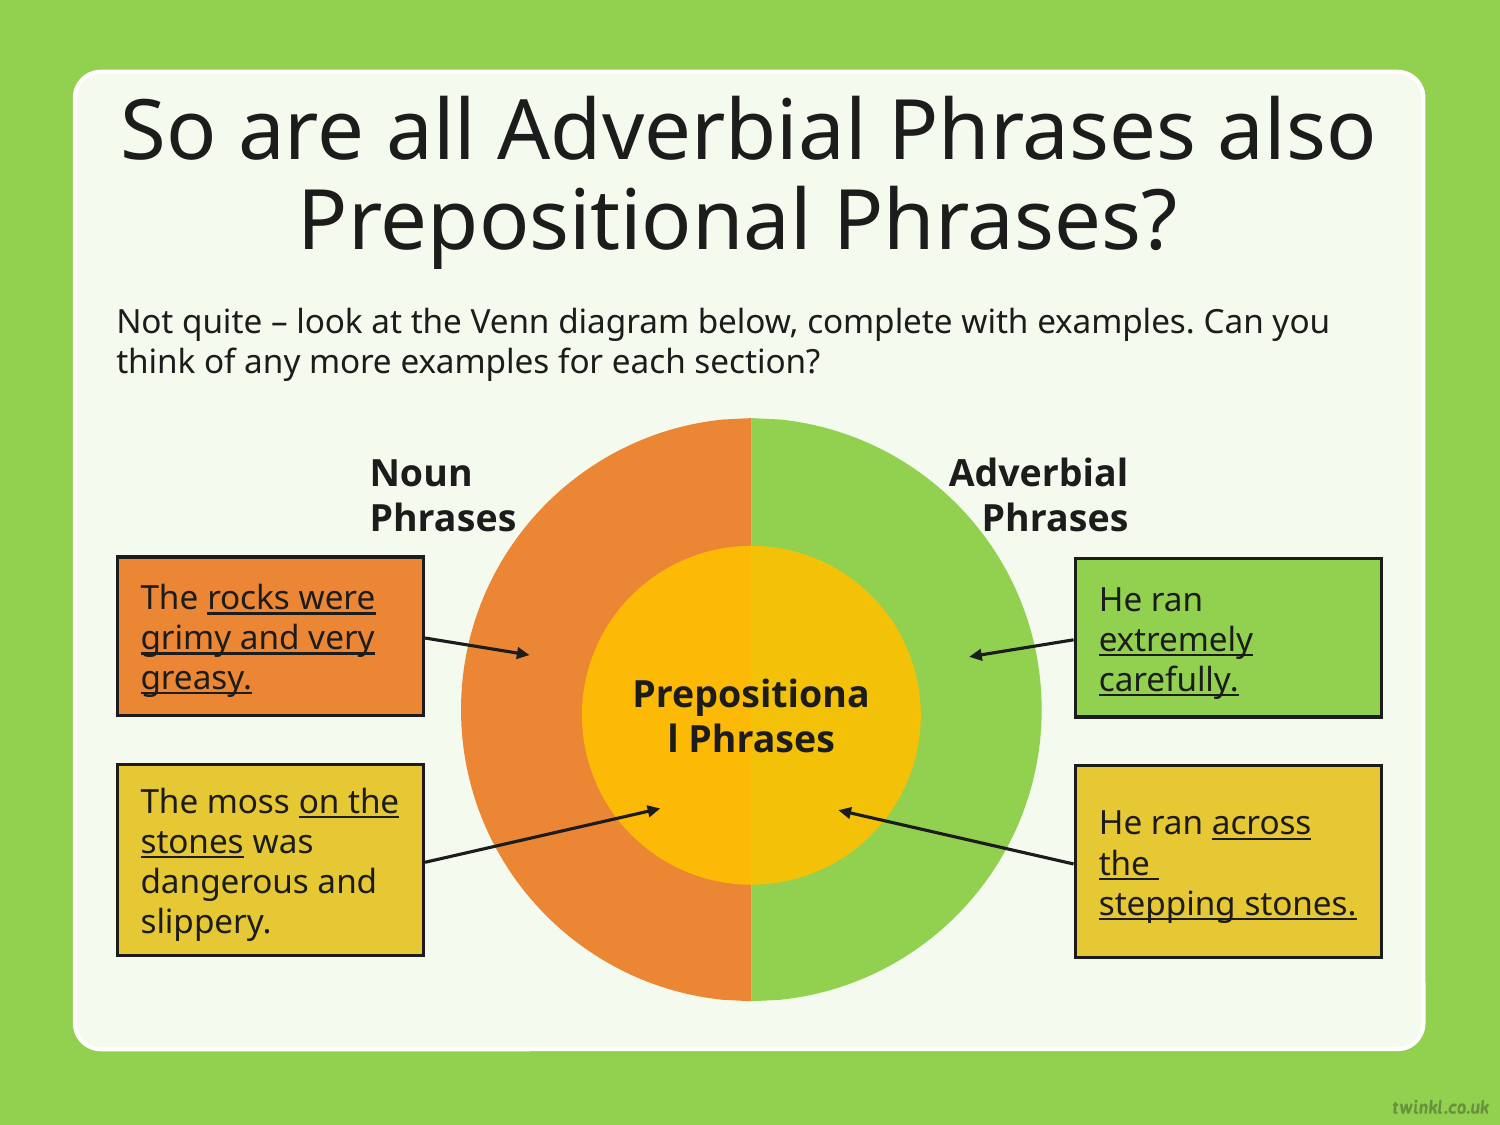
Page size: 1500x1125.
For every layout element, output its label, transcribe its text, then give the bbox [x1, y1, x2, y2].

list Not quite – look at the Venn diagram below, complete with examples. Can you think of any more examples for each section? [73, 298, 1426, 1051]
text_box The rocks were grimy and very greasy. [116, 556, 530, 716]
text_box The moss on the stones was dangerous and slippery. [116, 763, 661, 957]
picture [1392, 1099, 1489, 1114]
text_box Prepositional Phrases [580, 544, 922, 886]
text_box Noun Phrases [354, 442, 532, 547]
text_box He ran extremely carefully. [969, 558, 1383, 718]
text_box Adverbial Phrases [934, 442, 1144, 547]
text_box He ran across the stepping stones. [838, 765, 1383, 958]
title So are all Adverbial Phrases also Prepositional Phrases? [73, 76, 1426, 278]
